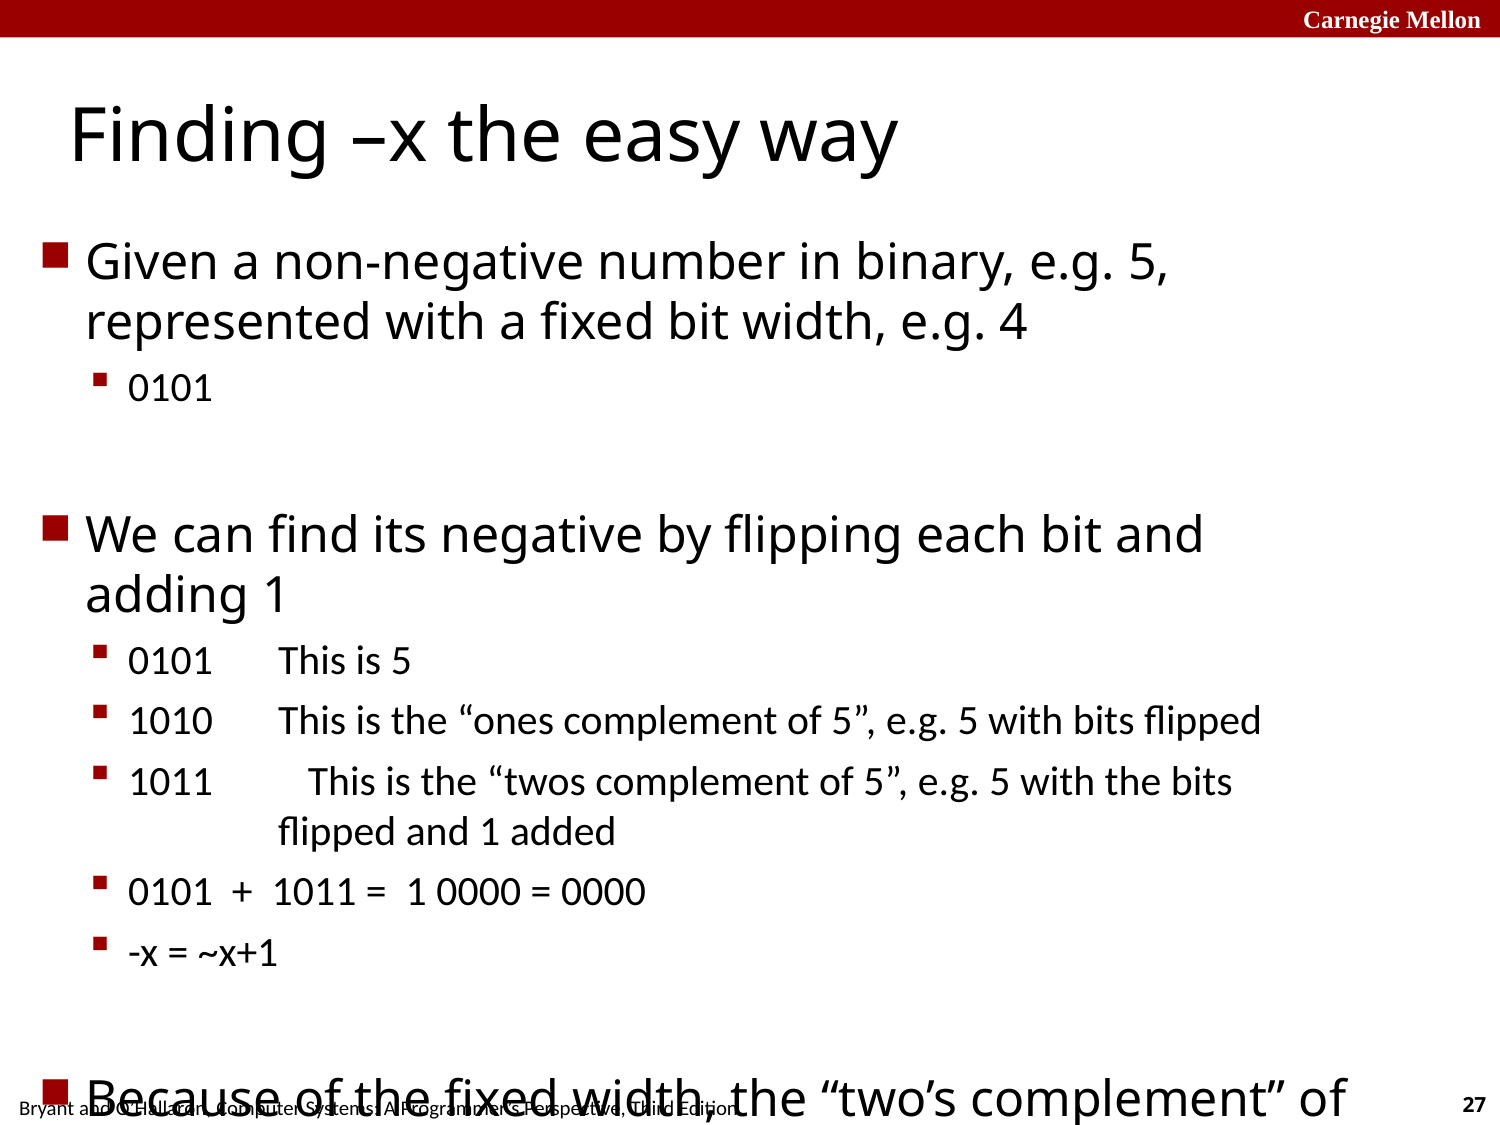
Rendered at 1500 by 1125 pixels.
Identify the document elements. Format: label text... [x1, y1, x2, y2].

title Finding –x the easy way [62, 41, 1438, 222]
list Given a non-negative number in binary, e.g. 5, represented with a fixed bit width, e.g. 4 0101 We can find its negative by flipping each bit and adding 1 0101 This is 5 1010 This is the “ones complement of 5”, e.g. 5 with bits flipped 1011 This is the “twos complement of 5”, e.g. 5 with the bits flipped and 1 added 0101 + 1011 = 1 0000 = 0000 -x = ~x+1 Because of the fixed width, the “two’s complement” of a number can be used as its negative. [37, 223, 1361, 1040]
